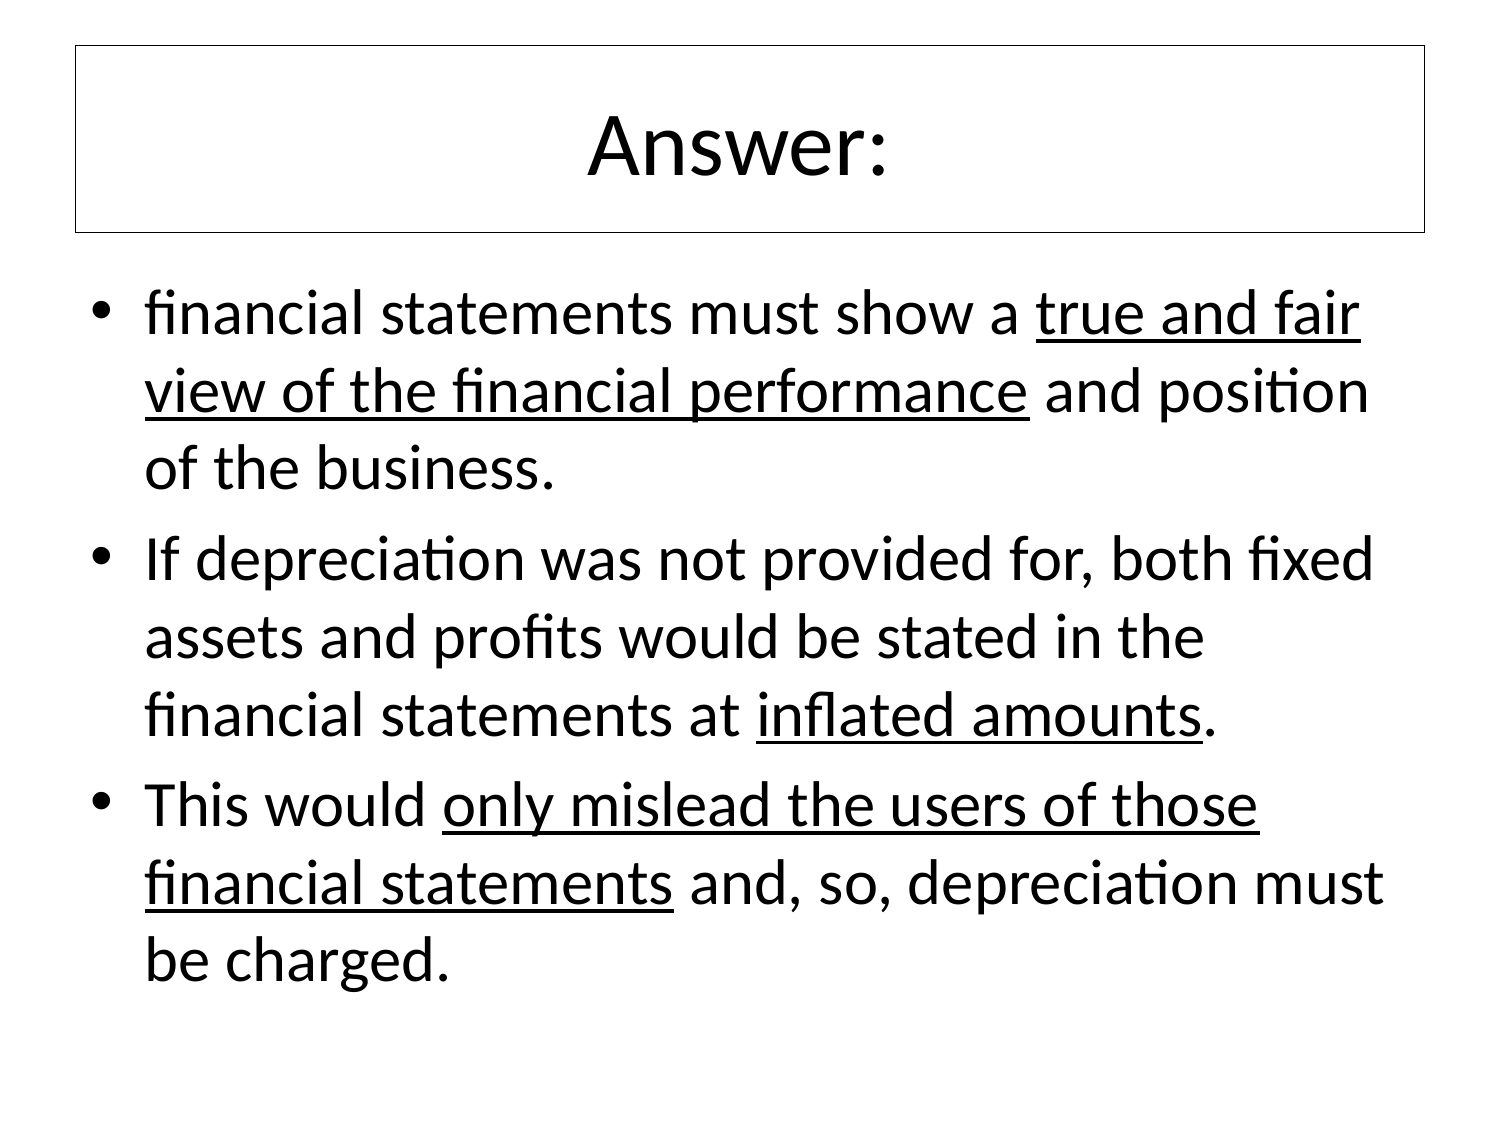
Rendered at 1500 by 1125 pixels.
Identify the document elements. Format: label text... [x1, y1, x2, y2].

list financial statements must show a true and fair view of the financial performance and position of the business. If depreciation was not provided for, both fixed assets and profits would be stated in the financial statements at inflated amounts. This would only mislead the users of those financial statements and, so, depreciation must be charged. [75, 262, 1425, 1005]
title Answer: [75, 45, 1425, 233]
